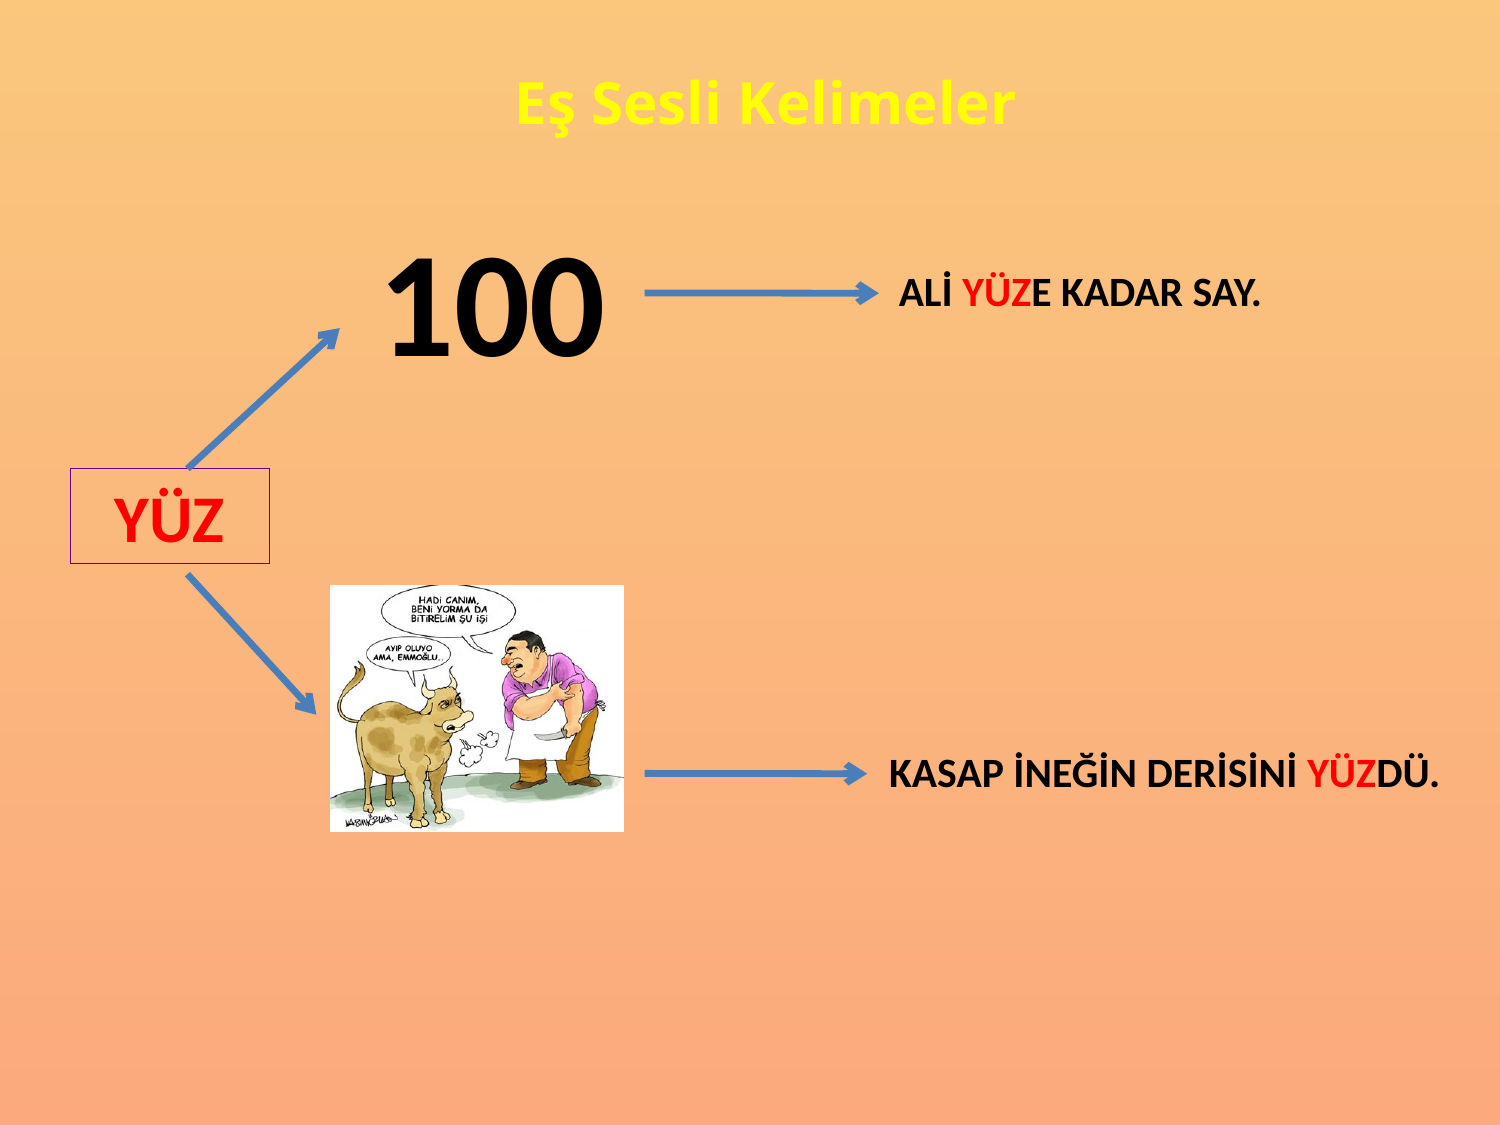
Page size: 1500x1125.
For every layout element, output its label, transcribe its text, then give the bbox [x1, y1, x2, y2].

text_box YÜZ [70, 468, 270, 564]
text_box KASAP İNEĞİN DERİSİNİ YÜZDÜ. [855, 738, 1465, 804]
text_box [187, 327, 341, 469]
text_box 100 [316, 199, 668, 394]
text_box Eş Sesli Kelimeler [351, 58, 1181, 144]
text_box ALİ YÜZE KADAR SAY. [855, 257, 1477, 323]
picture [330, 585, 625, 833]
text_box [181, 579, 323, 710]
